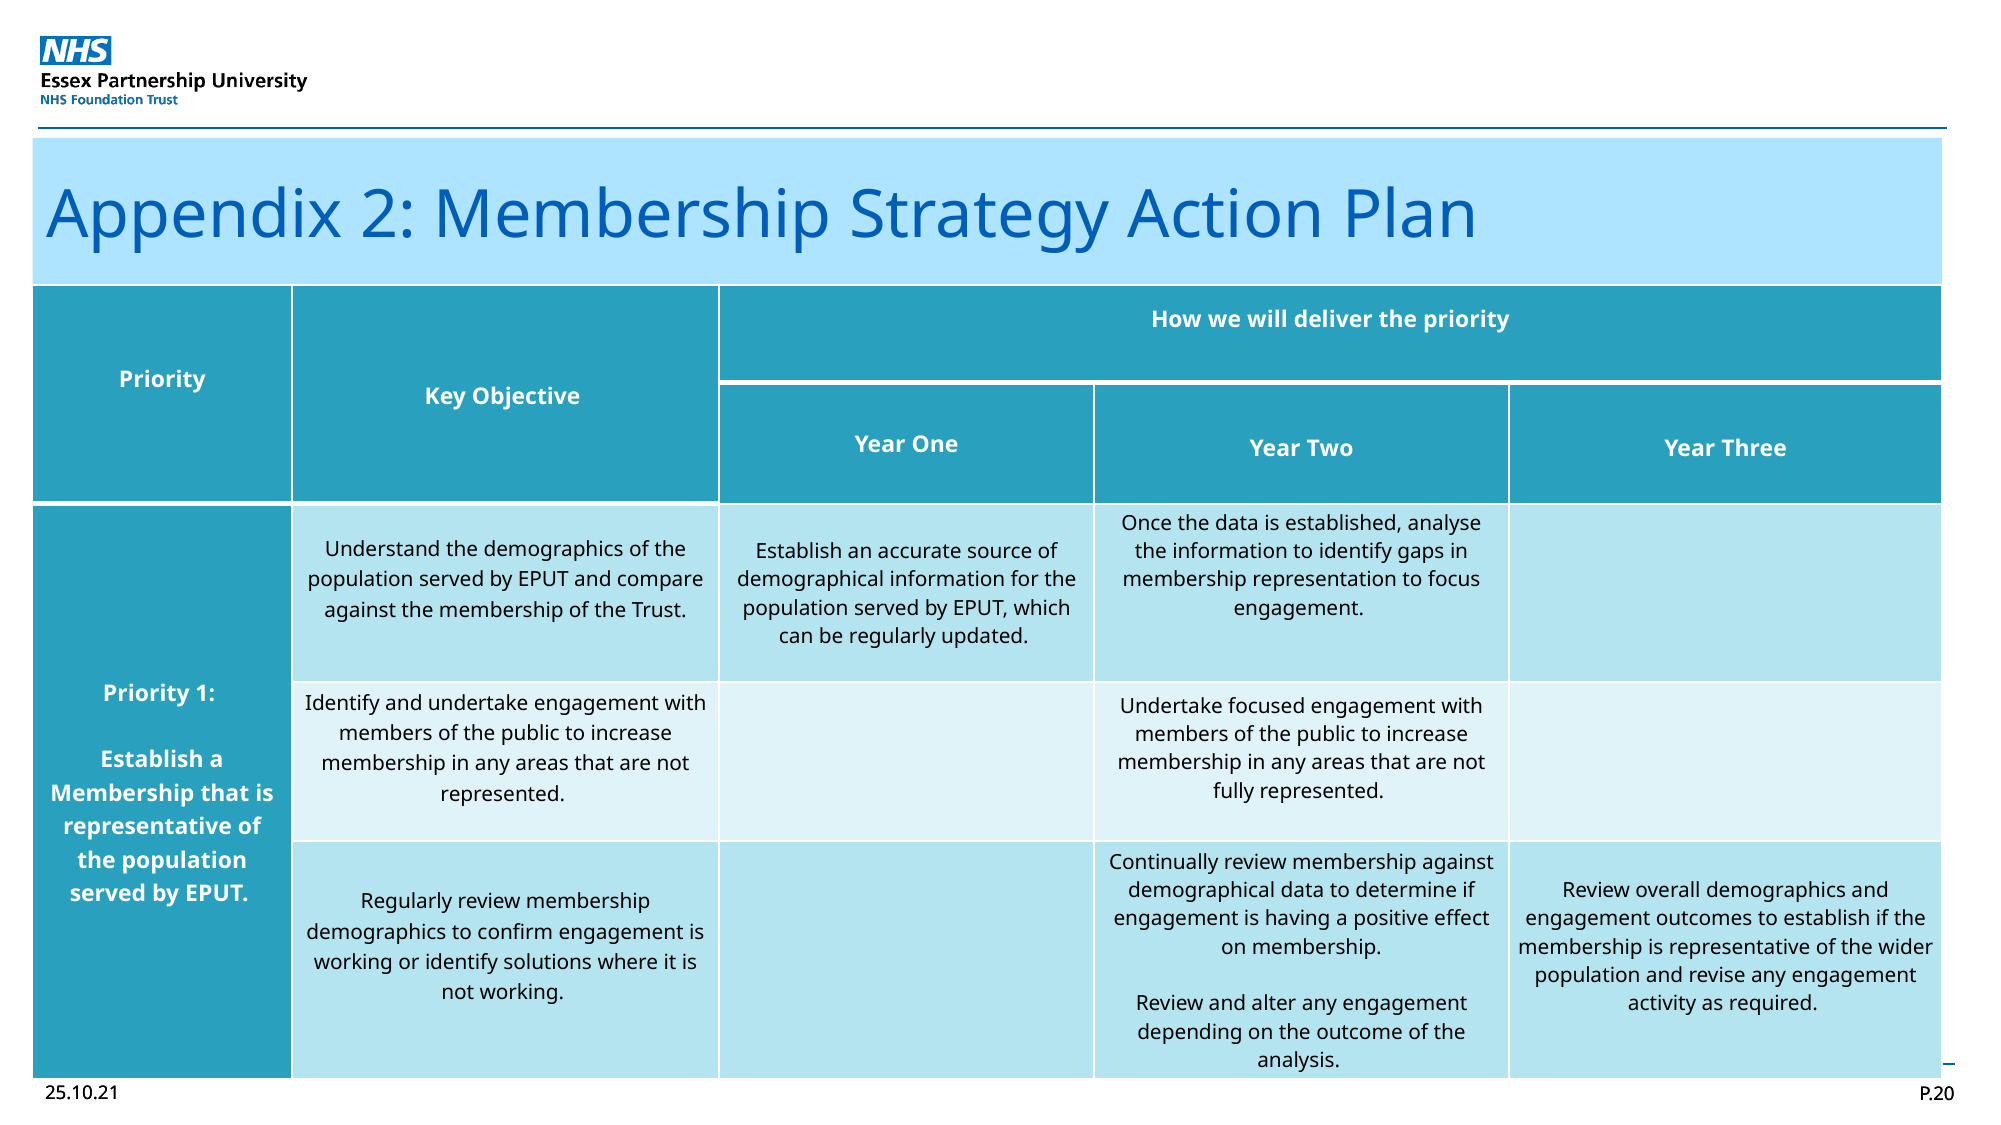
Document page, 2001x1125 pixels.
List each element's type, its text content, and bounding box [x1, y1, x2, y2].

table_cell Year Two [1095, 385, 1508, 503]
table_cell Review overall demographics and engagement outcomes to establish if the membership is representative of the wider population and revise any engagement activity as required. [1510, 842, 1941, 1078]
table_cell Priority 1: Establish a Membership that is representative of the population served by EPUT. [33, 506, 291, 1078]
table_cell Year One [720, 385, 1093, 503]
table_cell [1510, 505, 1941, 681]
table_cell Establish an accurate source of demographical information for the population served by EPUT, which can be regularly updated. [720, 505, 1093, 681]
table_header Key Objective [293, 286, 718, 501]
table_cell Undertake focused engagement with members of the public to increase membership in any areas that are not fully represented. [1095, 683, 1508, 840]
table_cell Identify and undertake engagement with members of the public to increase membership in any areas that are not represented. [293, 683, 718, 840]
table_header Priority [33, 286, 291, 501]
table_cell Once the data is established, analyse the information to identify gaps in membership representation to focus engagement. [1095, 505, 1508, 681]
table_cell Regularly review membership demographics to confirm engagement is working or identify solutions where it is not working. [293, 842, 718, 1078]
table_cell [720, 842, 1093, 1078]
table_cell [720, 683, 1093, 840]
text_box P.20 [1751, 1078, 1955, 1112]
table_cell Continually review membership against demographical data to determine if engagement is having a positive effect on membership. Review and alter any engagement depending on the outcome of the analysis. [1095, 842, 1508, 1078]
table_cell Year Three [1510, 385, 1941, 503]
text_box Appendix 2: Membership Strategy Action Plan [31, 163, 1749, 259]
text_box 25.10.21 [45, 1080, 249, 1111]
text_box [32, 137, 1943, 284]
picture [40, 36, 313, 107]
table_cell [1510, 683, 1941, 840]
table_cell Understand the demographics of the population served by EPUT and compare against the membership of the Trust. [293, 506, 718, 681]
table_header How we will deliver the priority [720, 286, 1941, 380]
